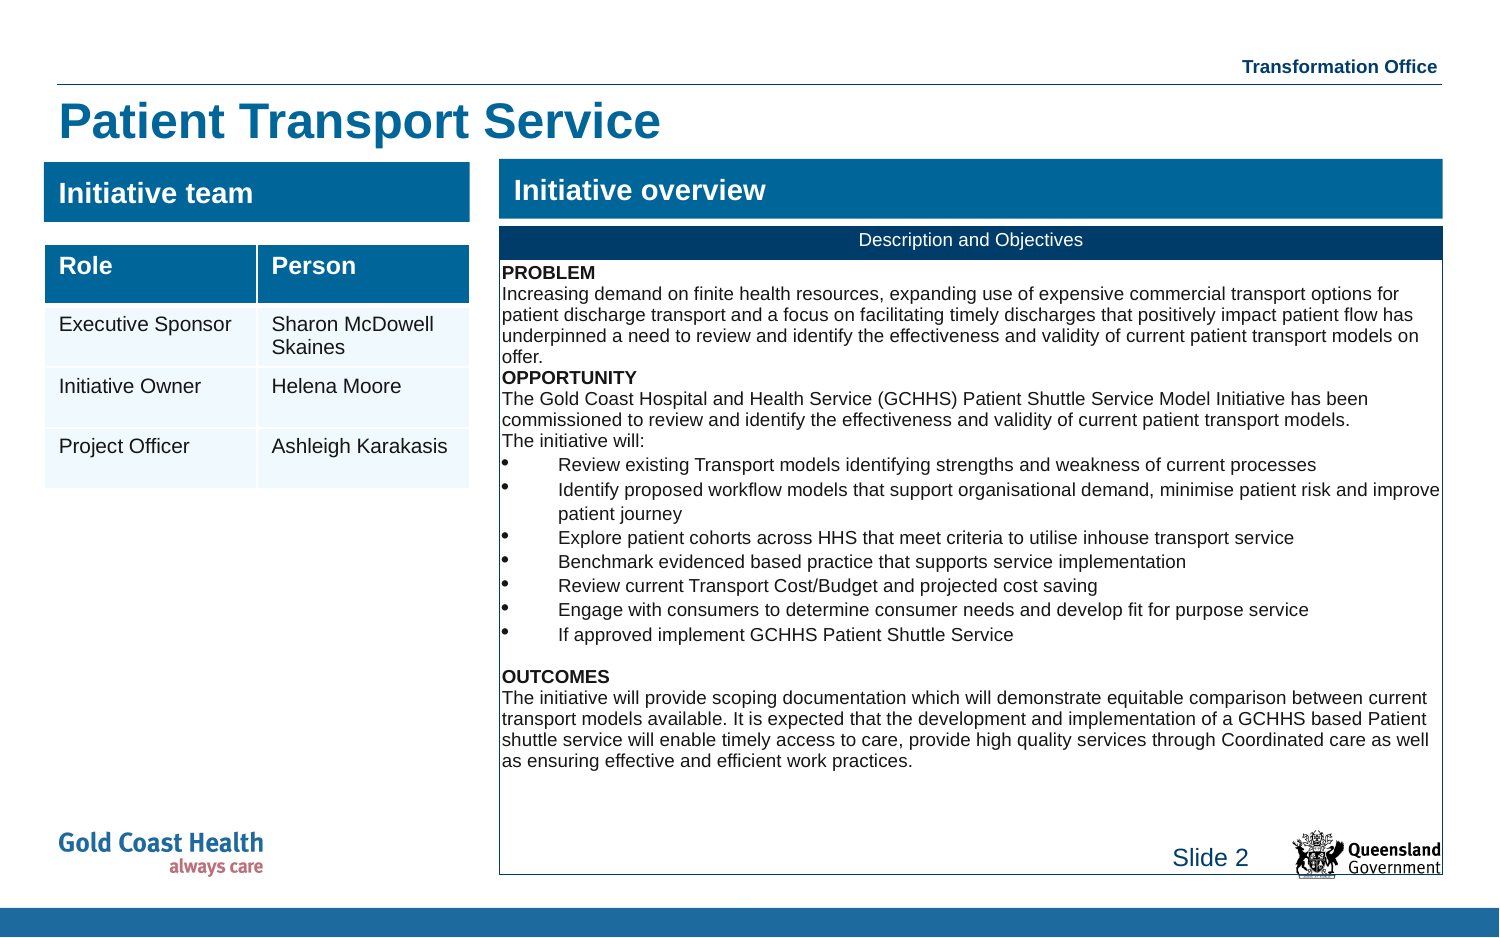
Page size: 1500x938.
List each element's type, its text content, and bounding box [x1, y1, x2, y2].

table_header Description and Objectives [500, 227, 1442, 260]
table_cell Helena Moore [258, 368, 469, 427]
text_box Initiative team [43, 161, 471, 223]
title Patient Transport Service [43, 87, 1430, 178]
text_box Initiative overview [498, 158, 1444, 220]
table_header Person [258, 245, 469, 303]
table_cell Sharon McDowell Skaines [258, 308, 469, 366]
table_header Role [45, 245, 256, 303]
table_cell Executive Sponsor [45, 308, 256, 366]
table_cell Project Officer [45, 429, 256, 488]
picture [0, 0, 1499, 937]
table_cell PROBLEM Increasing demand on finite health resources, expanding use of expensive commercial transport options for patient discharge transport and a focus on facilitating timely discharges that positively impact patient flow has underpinned a need to review and identify the effectiveness and validity of current patient transport models on offer. OPPORTUNITY The Gold Coast Hospital and Health Service (GCHHS) Patient Shuttle Service Model Initiative has been commissioned to review and identify the effectiveness and validity of current patient transport models. The initiative will: Review existing Transport models identifying strengths and weakness of current processes Identify proposed workflow models that support organisational demand, minimise patient risk and improve patient journey Explore patient cohorts across HHS that meet criteria to utilise inhouse transport service Benchmark evidenced based practice that supports service implementation Review current Transport Cost/Budget and projected cost saving Engage with consumers to determine consumer needs and develop fit for purpose service If approved implement GCHHS Patient Shuttle Service OUTCOMES The initiative will provide scoping documentation which will demonstrate equitable comparison between current transport models available. It is expected that the development and implementation of a GCHHS based Patient shuttle service will enable timely access to care, provide high quality services through Coordinated care as well as ensuring effective and efficient work practices. [500, 260, 1442, 874]
table_cell Ashleigh Karakasis [258, 429, 469, 488]
table_cell Initiative Owner [45, 368, 256, 427]
